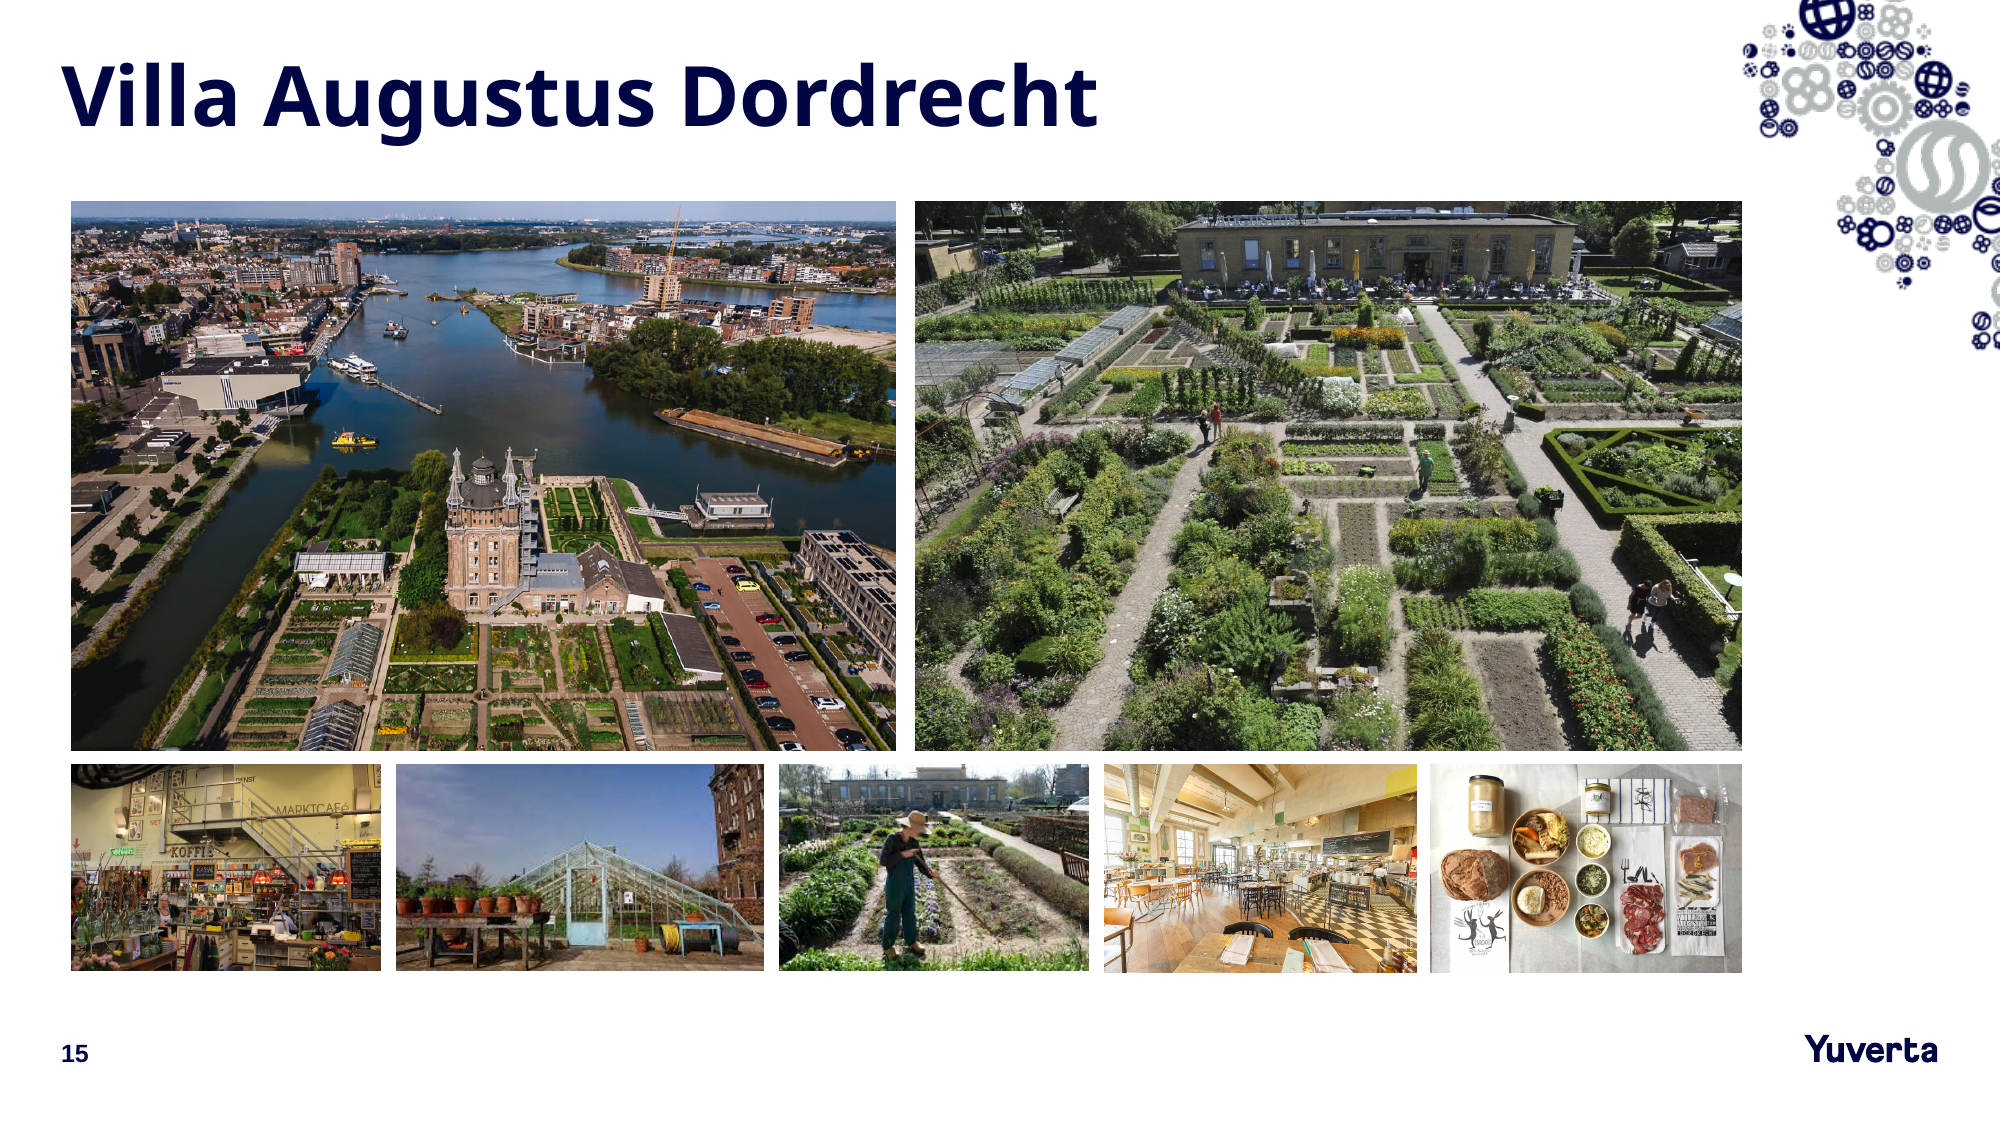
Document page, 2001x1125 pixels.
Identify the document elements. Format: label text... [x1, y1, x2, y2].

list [71, 201, 896, 751]
picture [0, 0, 2000, 1125]
slide_number 15 [60, 1037, 113, 1073]
title Villa Augustus Dordrecht [60, 48, 1720, 239]
